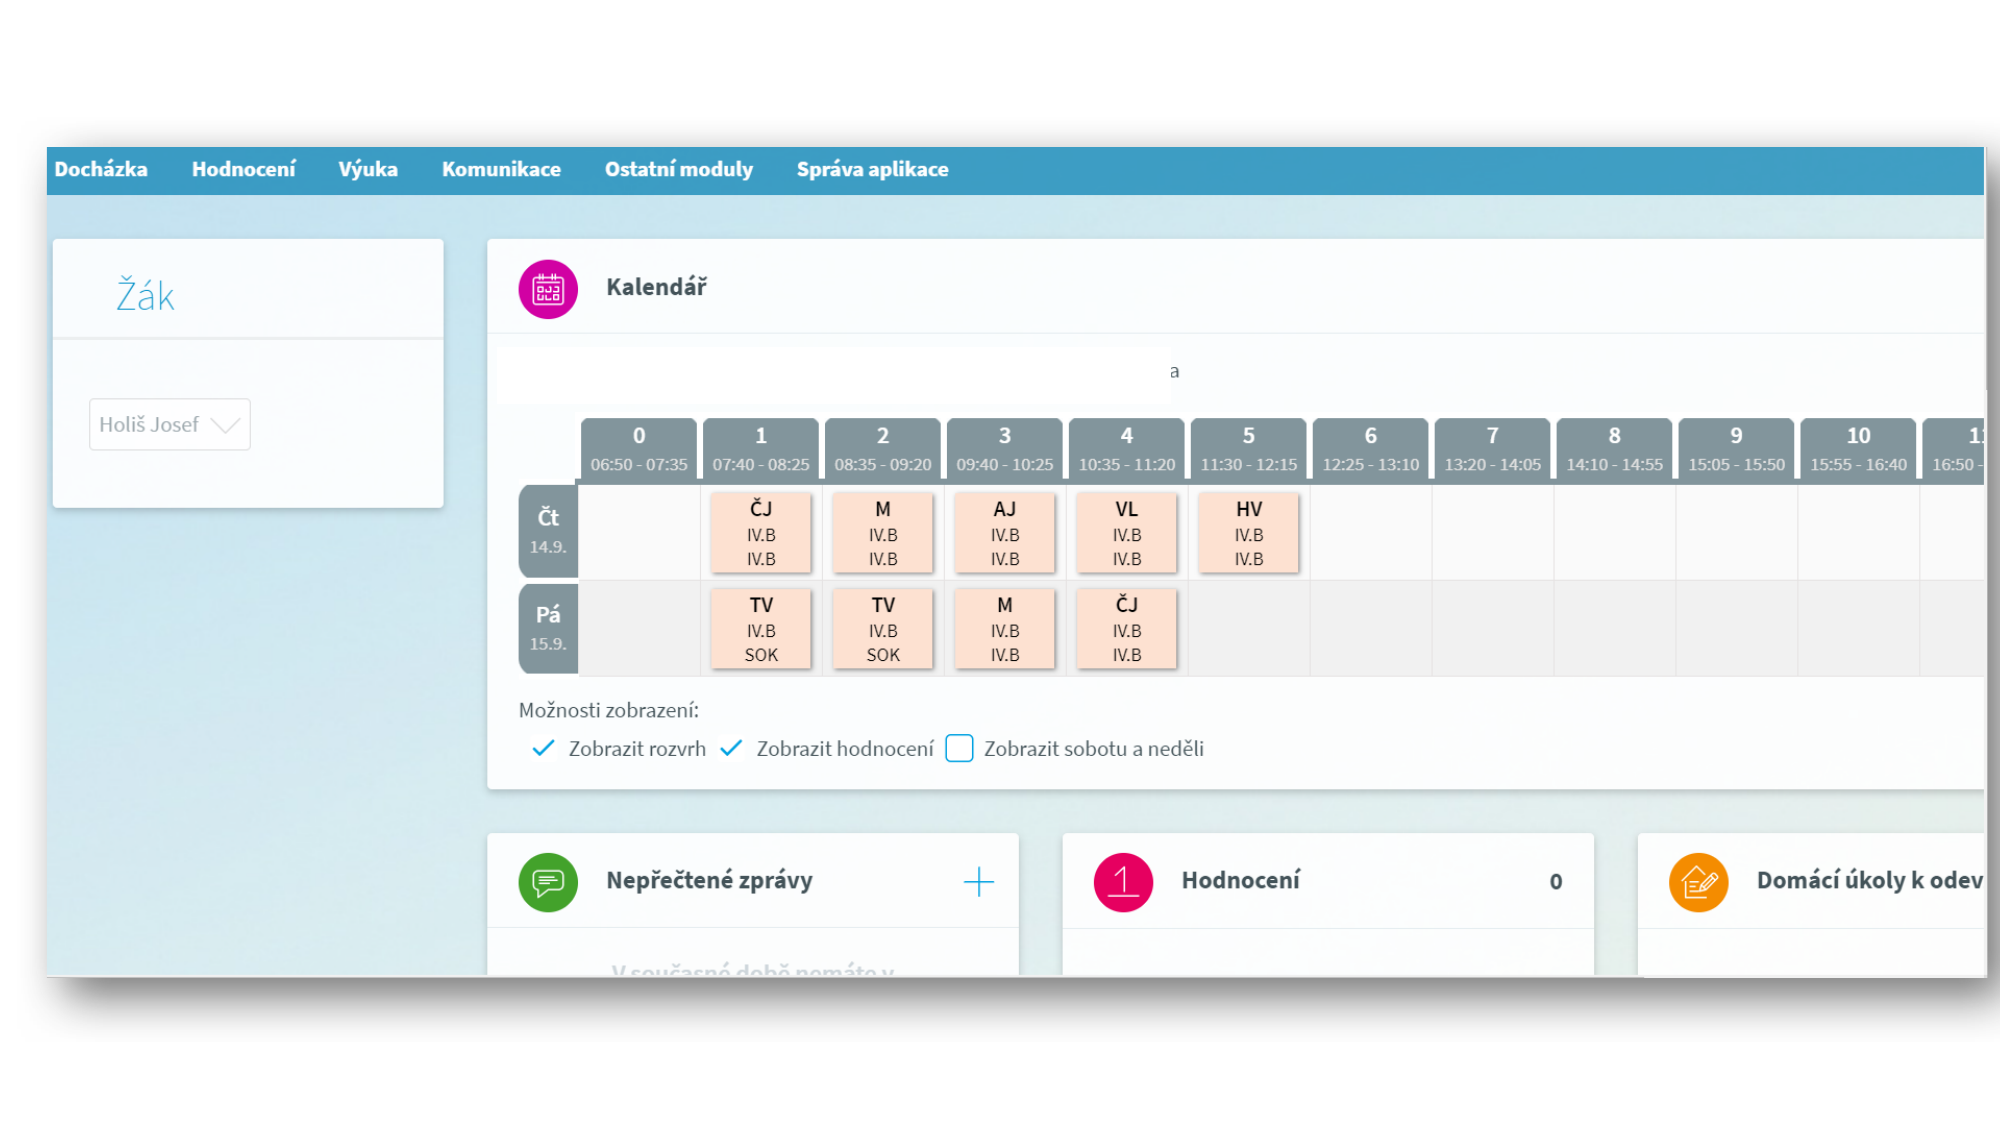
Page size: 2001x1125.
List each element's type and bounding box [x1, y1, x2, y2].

picture [46, 147, 1988, 978]
